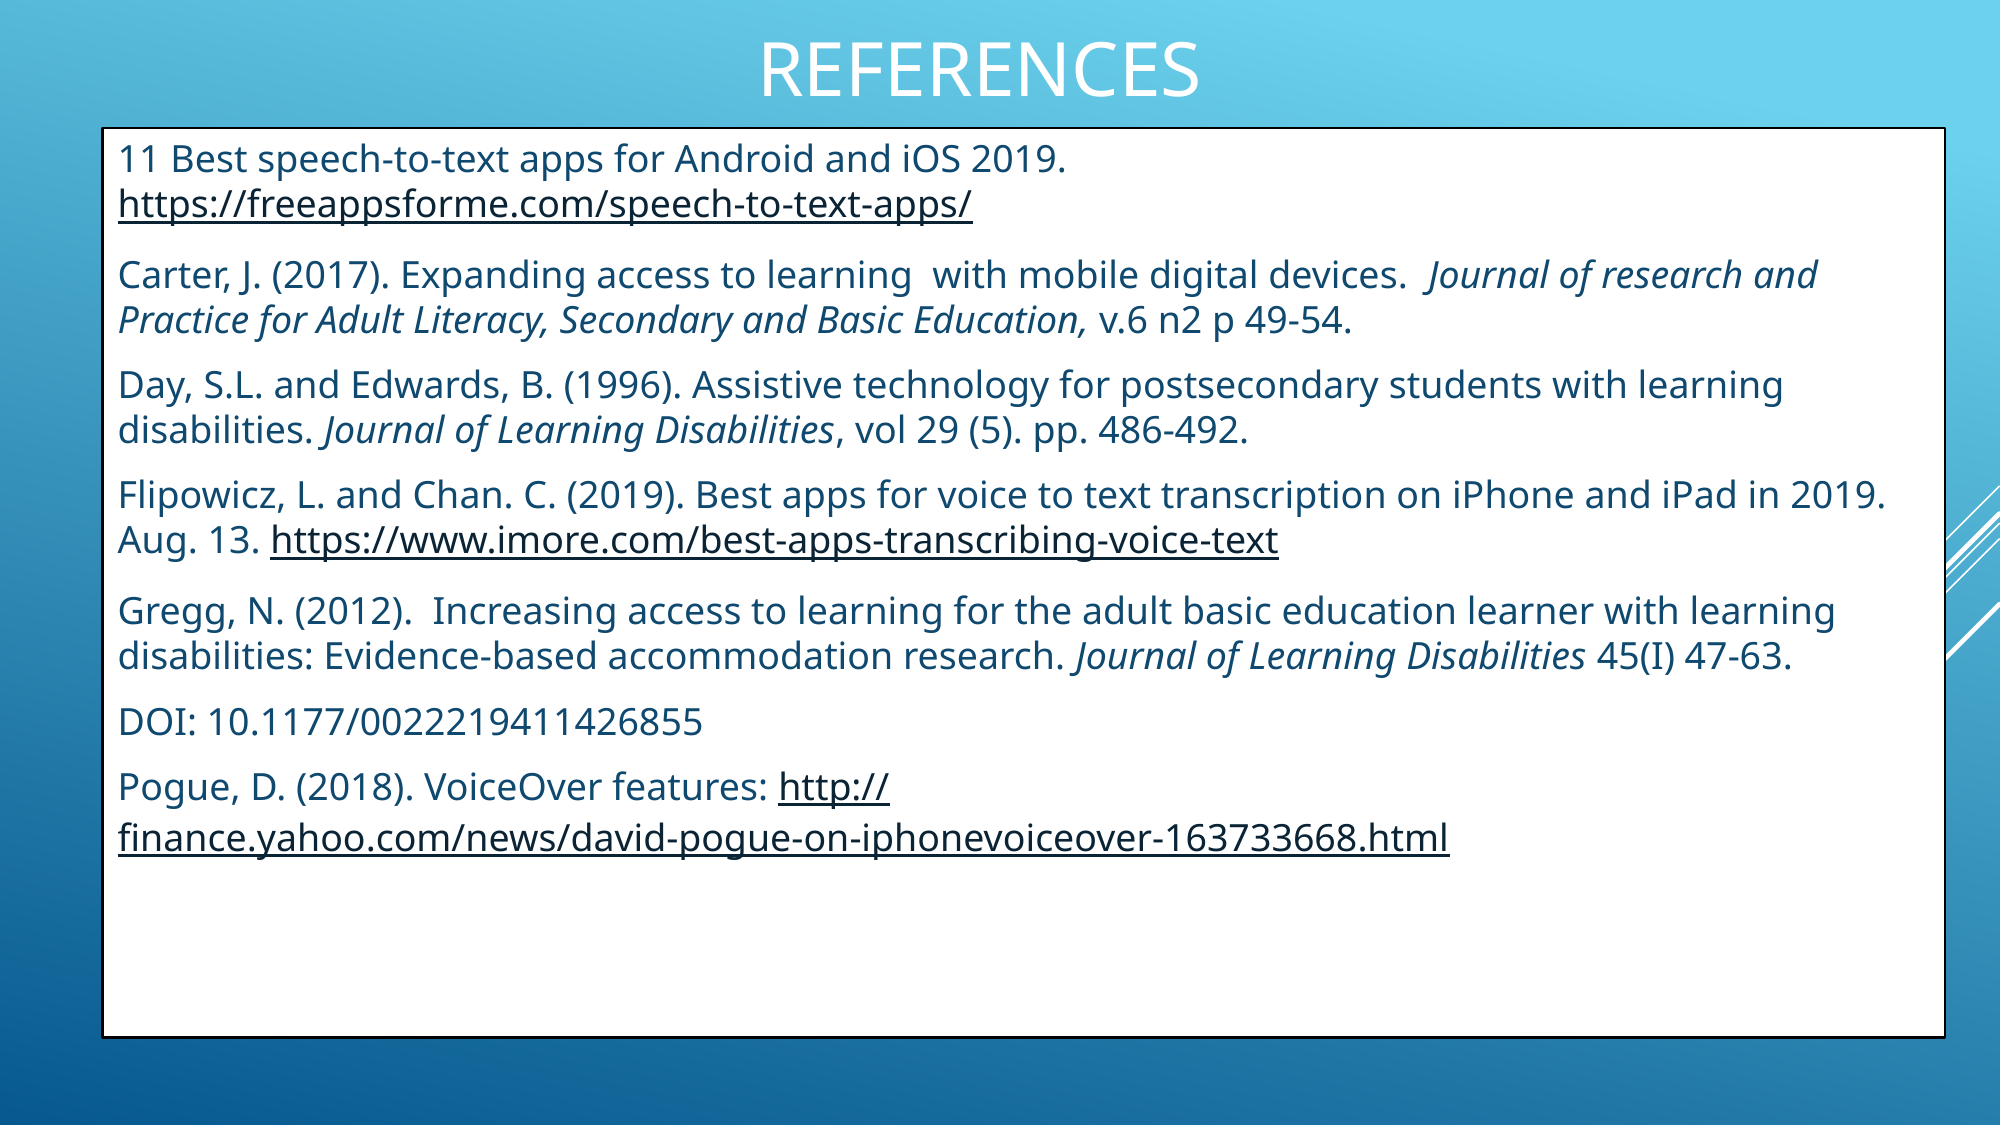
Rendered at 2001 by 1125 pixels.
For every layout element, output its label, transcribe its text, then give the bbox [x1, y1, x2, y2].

list 11 Best speech-to-text apps for Android and iOS 2019. https://freeappsforme.com/speech-to-text-apps/ Carter, J. (2017). Expanding access to learning with mobile digital devices. Journal of research and Practice for Adult Literacy, Secondary and Basic Education, v.6 n2 p 49-54. Day, S.L. and Edwards, B. (1996). Assistive technology for postsecondary students with learning disabilities. Journal of Learning Disabilities, vol 29 (5). pp. 486-492. Flipowicz, L. and Chan. C. (2019). Best apps for voice to text transcription on iPhone and iPad in 2019. Aug. 13. https://www.imore.com/best-apps-transcribing-voice-text Gregg, N. (2012). Increasing access to learning for the adult basic education learner with learning disabilities: Evidence-based accommodation research. Journal of Learning Disabilities 45(I) 47-63. DOI: 10.1177/0022219411426855 Pogue, D. (2018). VoiceOver features: http://finance.yahoo.com/news/david-pogue-on-iphonevoiceover-163733668.html [101, 127, 1946, 1039]
title References [742, 0, 1248, 119]
